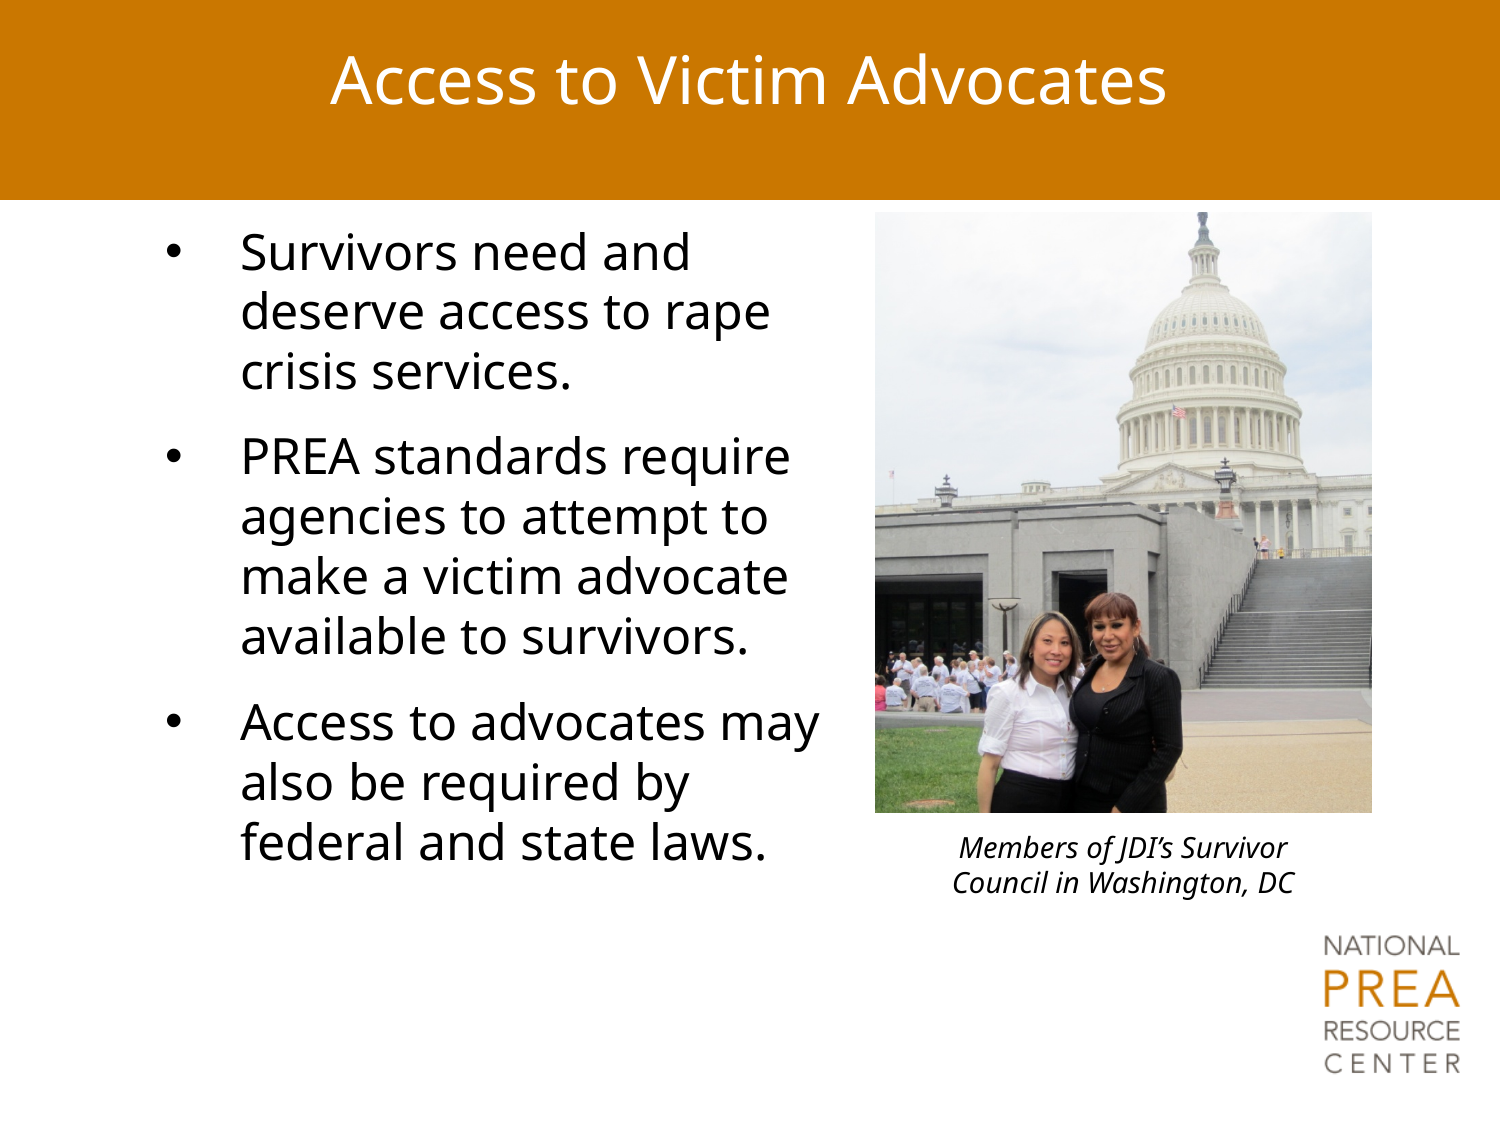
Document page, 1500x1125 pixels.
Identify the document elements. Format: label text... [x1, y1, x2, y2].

title Access to Victim Advocates [75, 13, 1425, 160]
picture [874, 212, 1373, 813]
picture [1312, 924, 1474, 1086]
text_box Members of JDI’s Survivor Council in Washington, DC [911, 822, 1336, 907]
list Survivors need and deserve access to rape crisis services. PREA standards require agencies to attempt to make a victim advocate available to survivors. Access to advocates may also be required by federal and state laws. [150, 212, 850, 1025]
